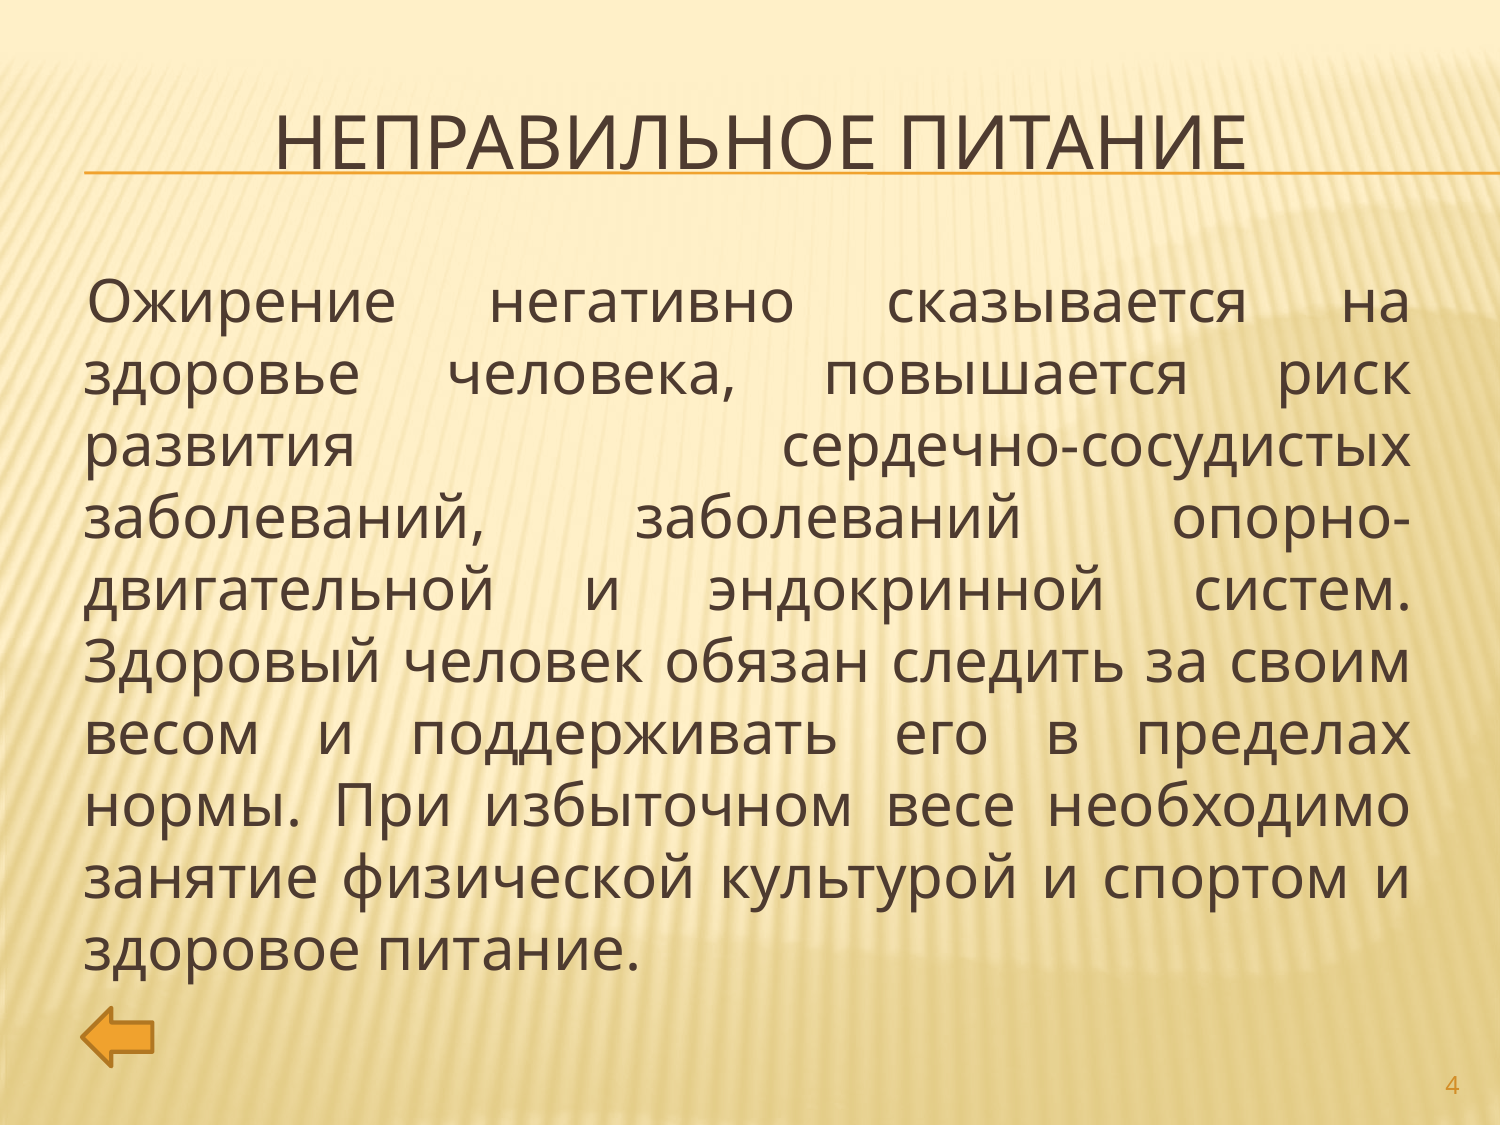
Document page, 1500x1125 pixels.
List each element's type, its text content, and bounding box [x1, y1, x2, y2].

title Неправильное питание [46, 70, 1475, 208]
text_box [79, 1005, 155, 1069]
list Ожирение негативно сказывается на здоровье человека, повышается риск развития сердечно-сосудистых заболеваний, заболеваний опорно-двигательной и эндокринной систем. Здоровый человек обязан следить за своим весом и поддерживать его в пределах нормы. При избыточном весе необходимо занятие физической культурой и спортом и здоровое питание. [17, 254, 1428, 998]
slide_number 4 [1350, 1061, 1475, 1103]
